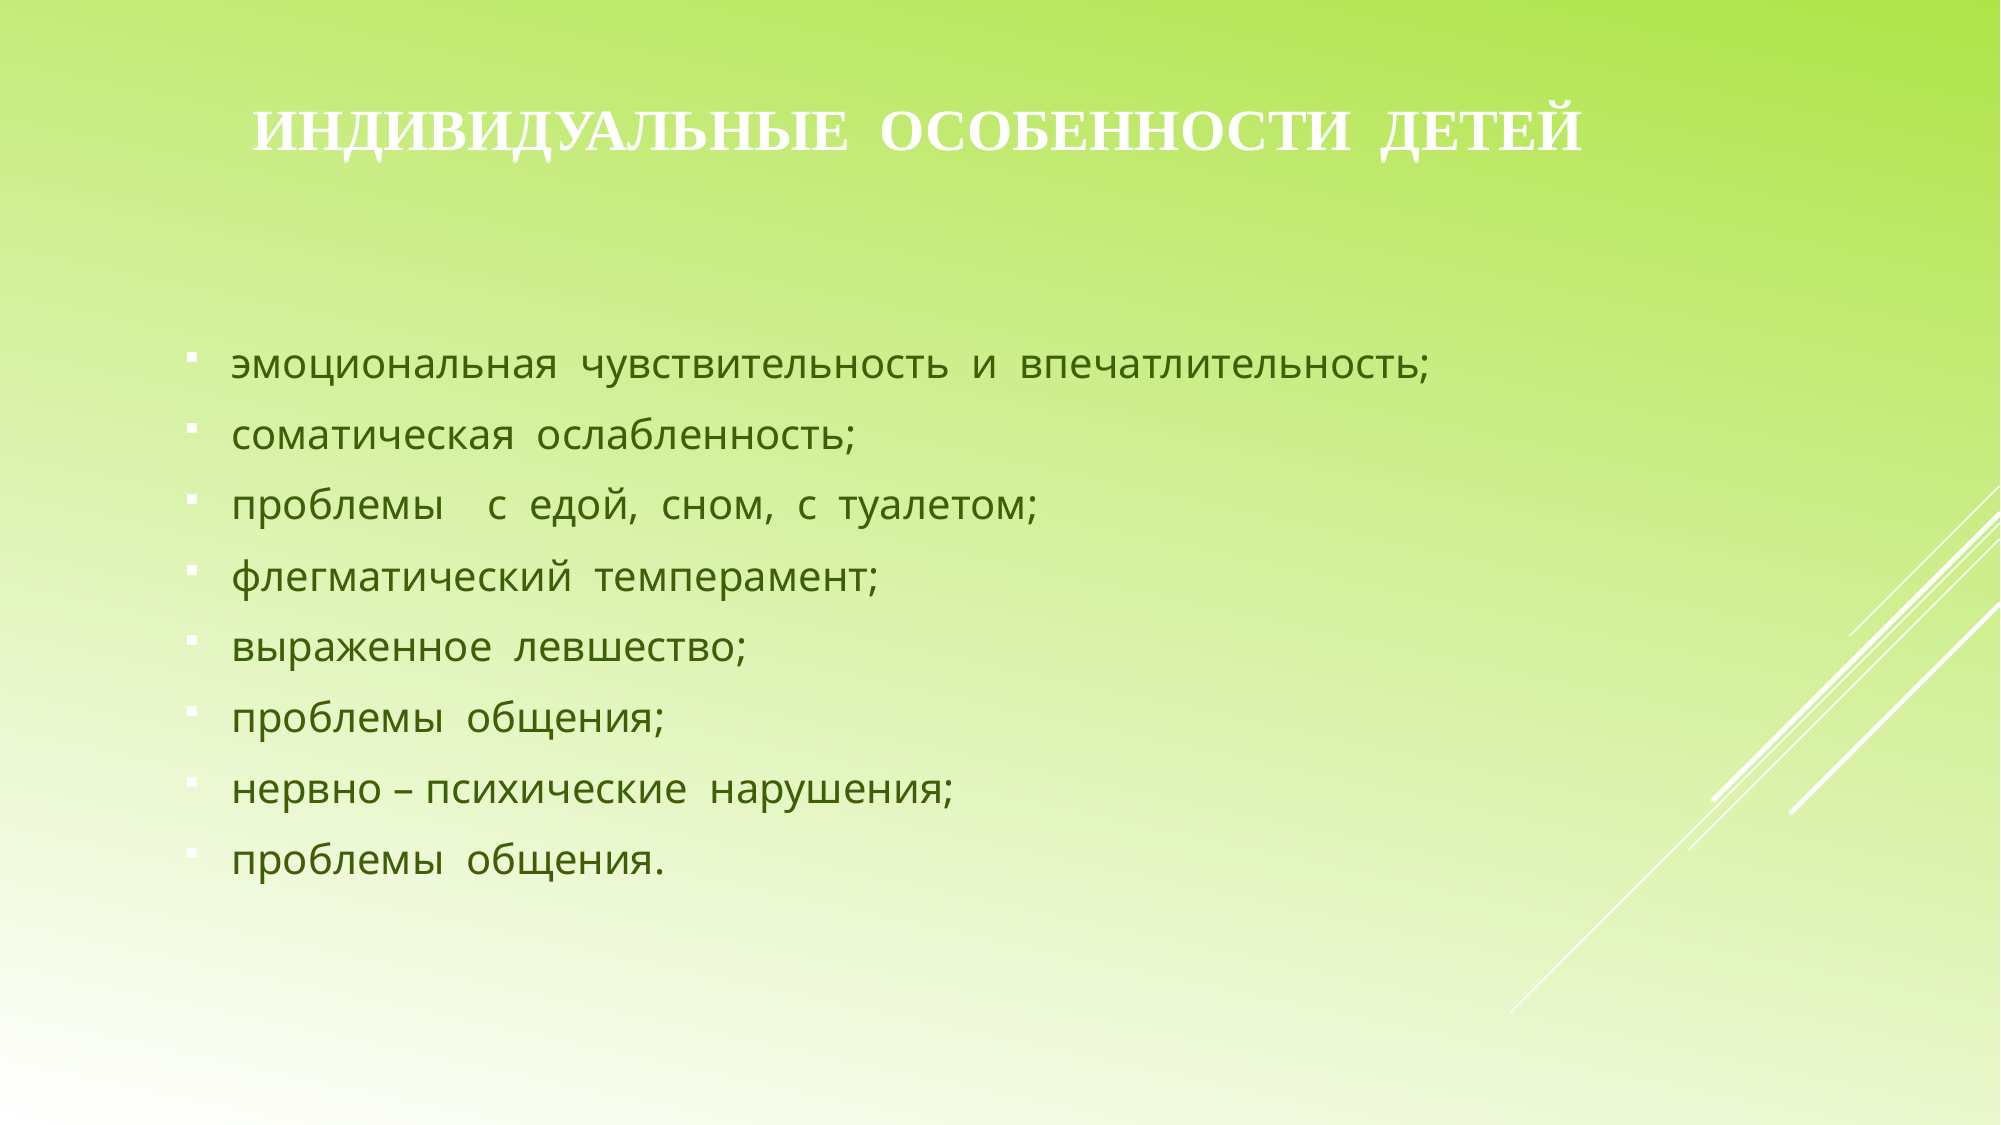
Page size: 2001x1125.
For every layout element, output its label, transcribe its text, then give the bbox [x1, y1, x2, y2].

list эмоциональная чувствительность и впечатлительность; соматическая ослабленность; проблемы с едой, сном, с туалетом; флегматический темперамент; выраженное левшество; проблемы общения; нервно – психические нарушения; проблемы общения. [169, 249, 1585, 970]
title Индивидуальные особенности детей [217, 51, 1618, 202]
